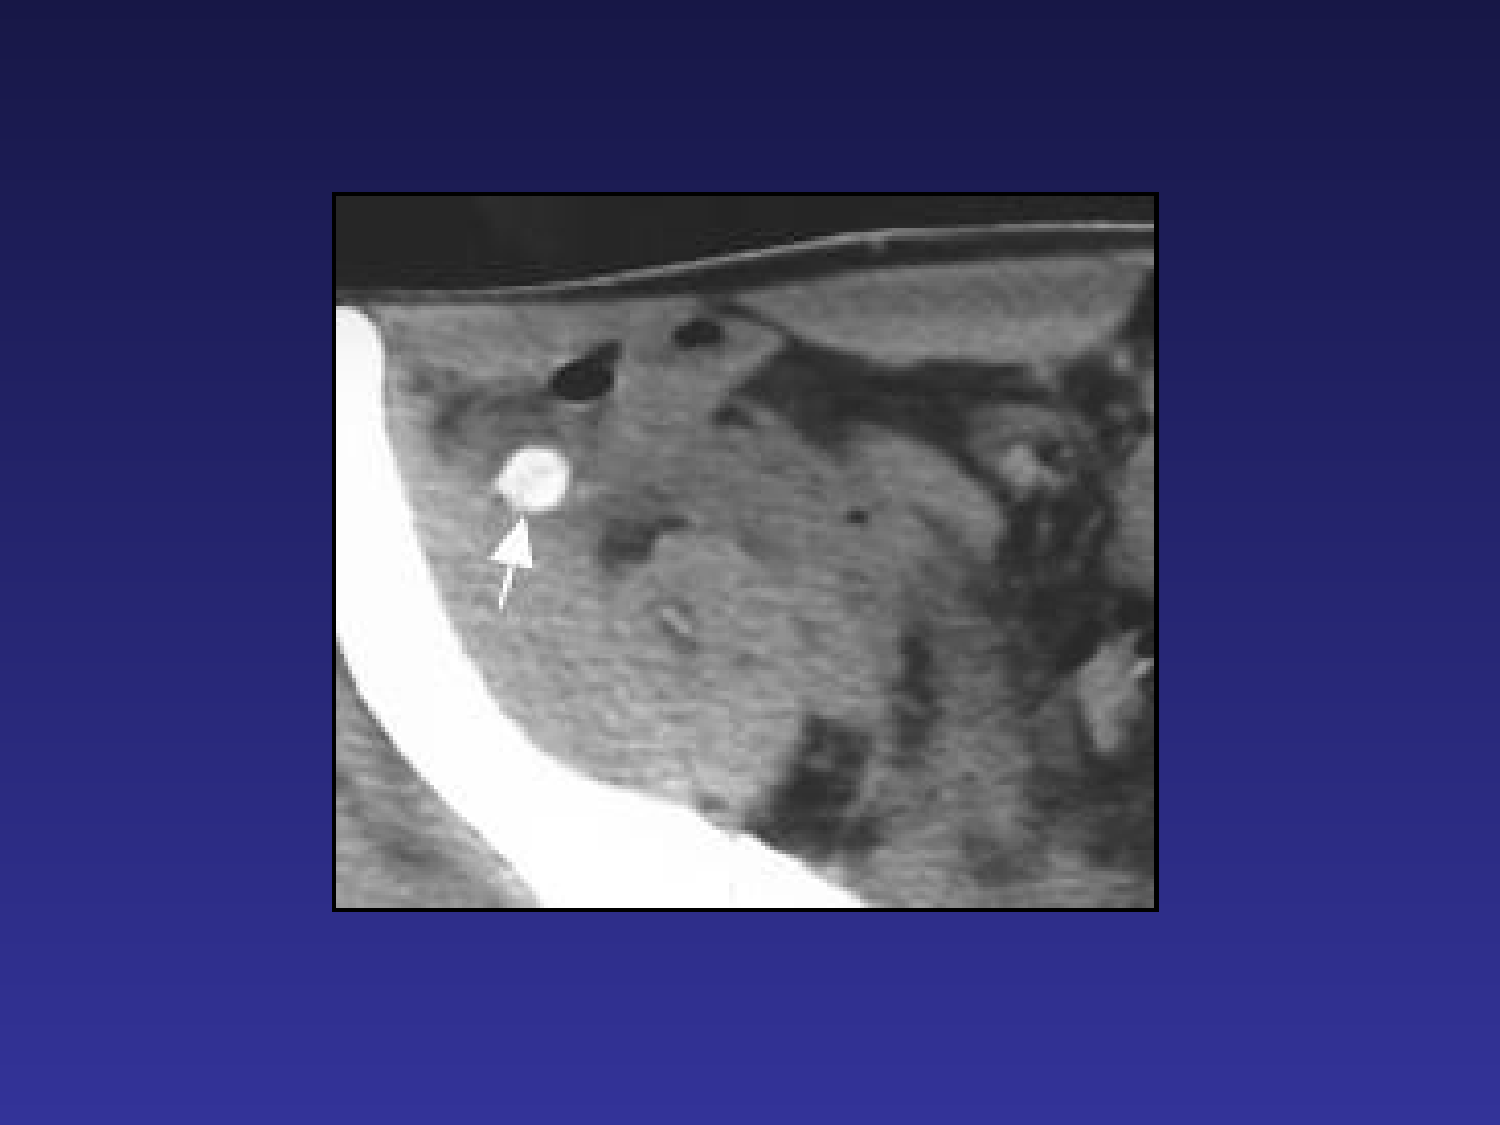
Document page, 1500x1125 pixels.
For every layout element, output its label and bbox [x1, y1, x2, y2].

picture [336, 196, 1155, 909]
